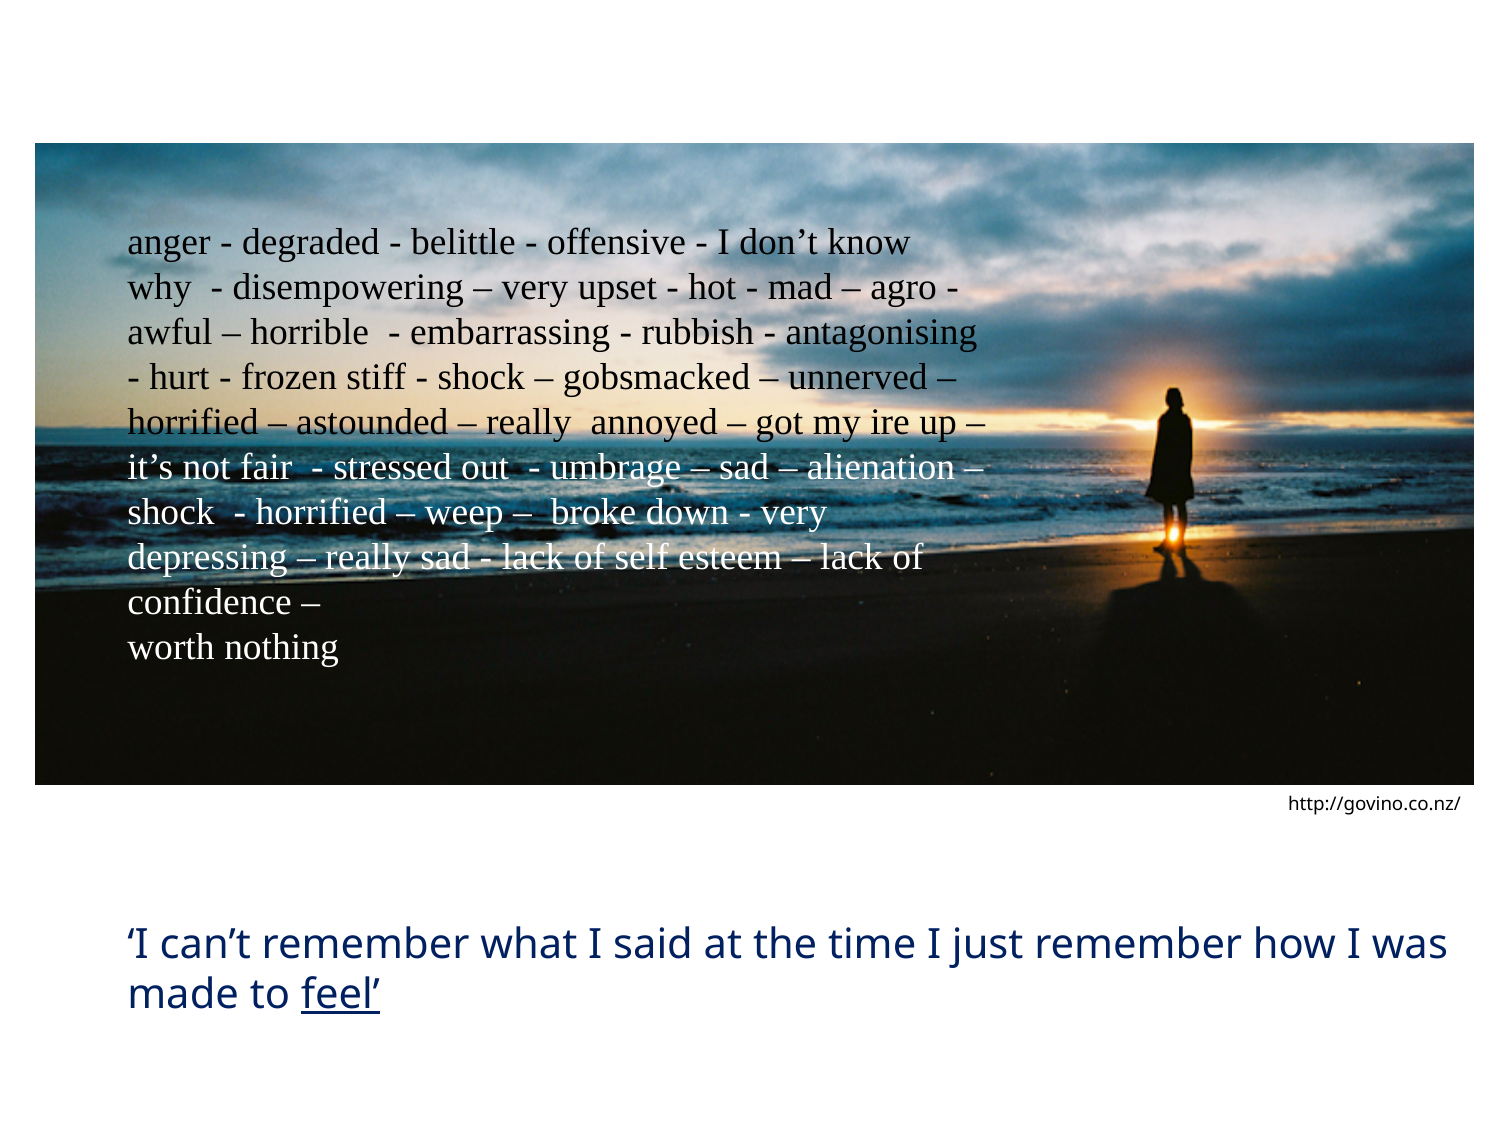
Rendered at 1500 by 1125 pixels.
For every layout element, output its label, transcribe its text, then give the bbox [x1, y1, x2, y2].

text_box http://govino.co.nz/ [1273, 790, 1476, 822]
picture [35, 142, 1474, 785]
text_box ‘I can’t remember what I said at the time I just remember how I was made to feel’ [112, 909, 1474, 1024]
